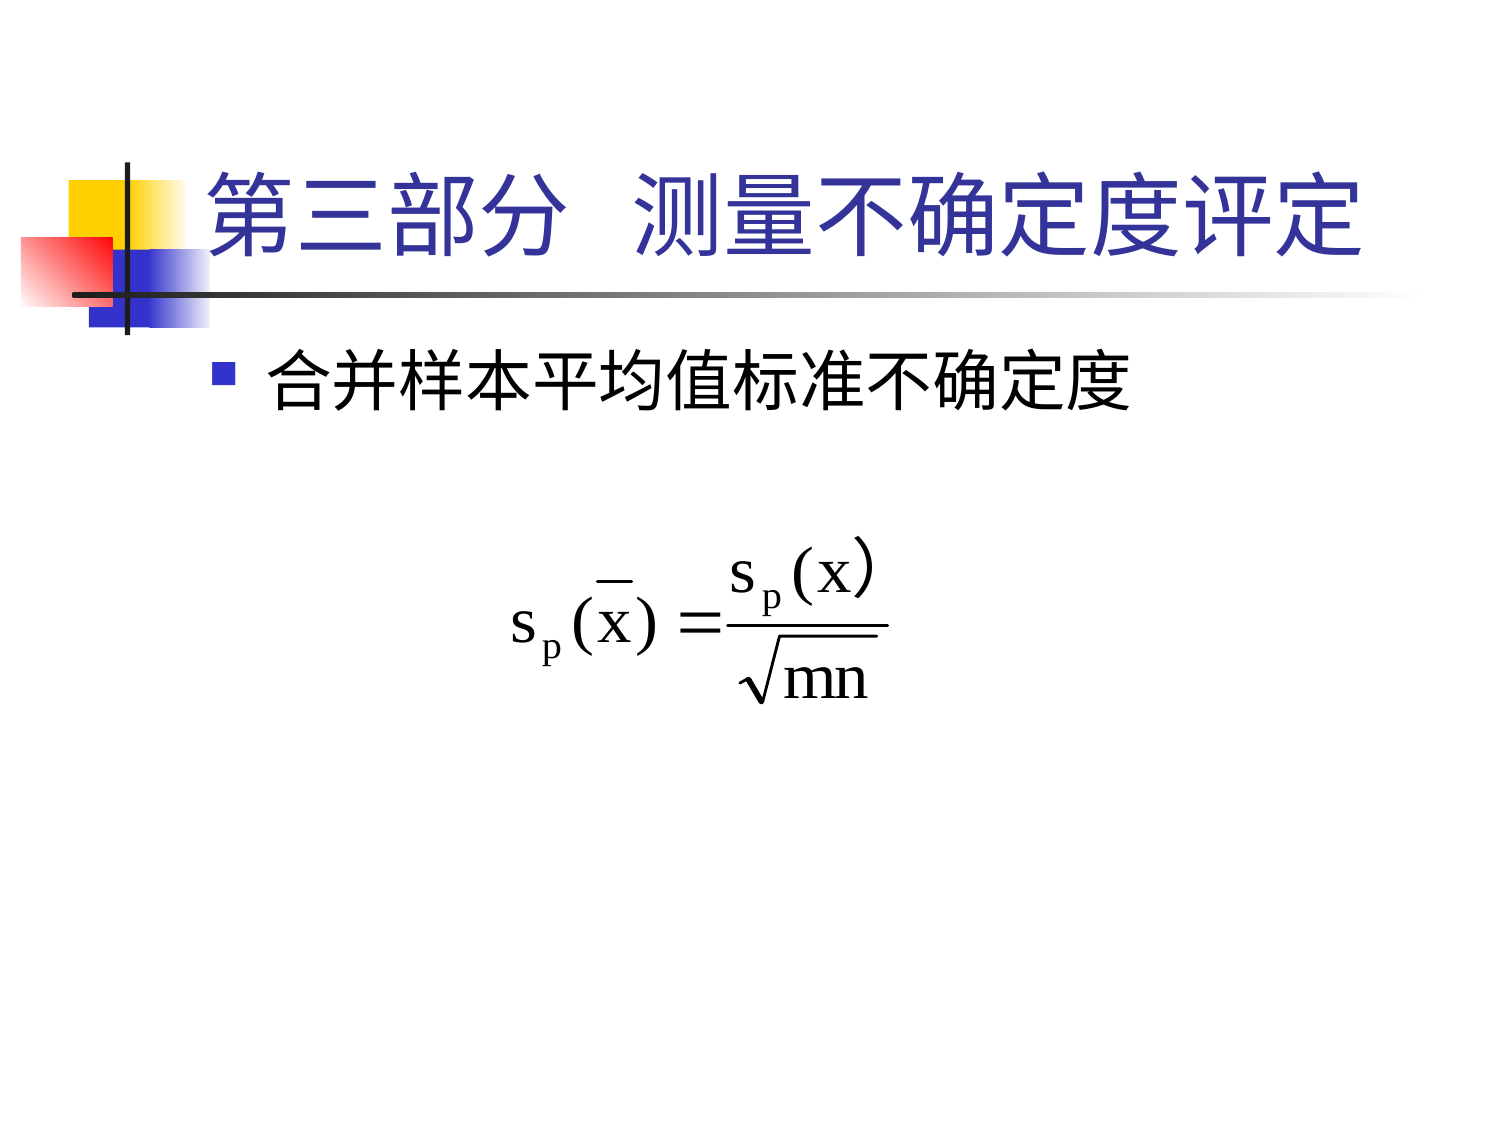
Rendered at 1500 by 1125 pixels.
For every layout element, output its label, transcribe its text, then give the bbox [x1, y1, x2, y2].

list 合并样本平均值标准不确定度 [193, 330, 1470, 1007]
title 第三部分 测量不确定度评定 [188, 34, 1468, 276]
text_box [501, 526, 904, 719]
